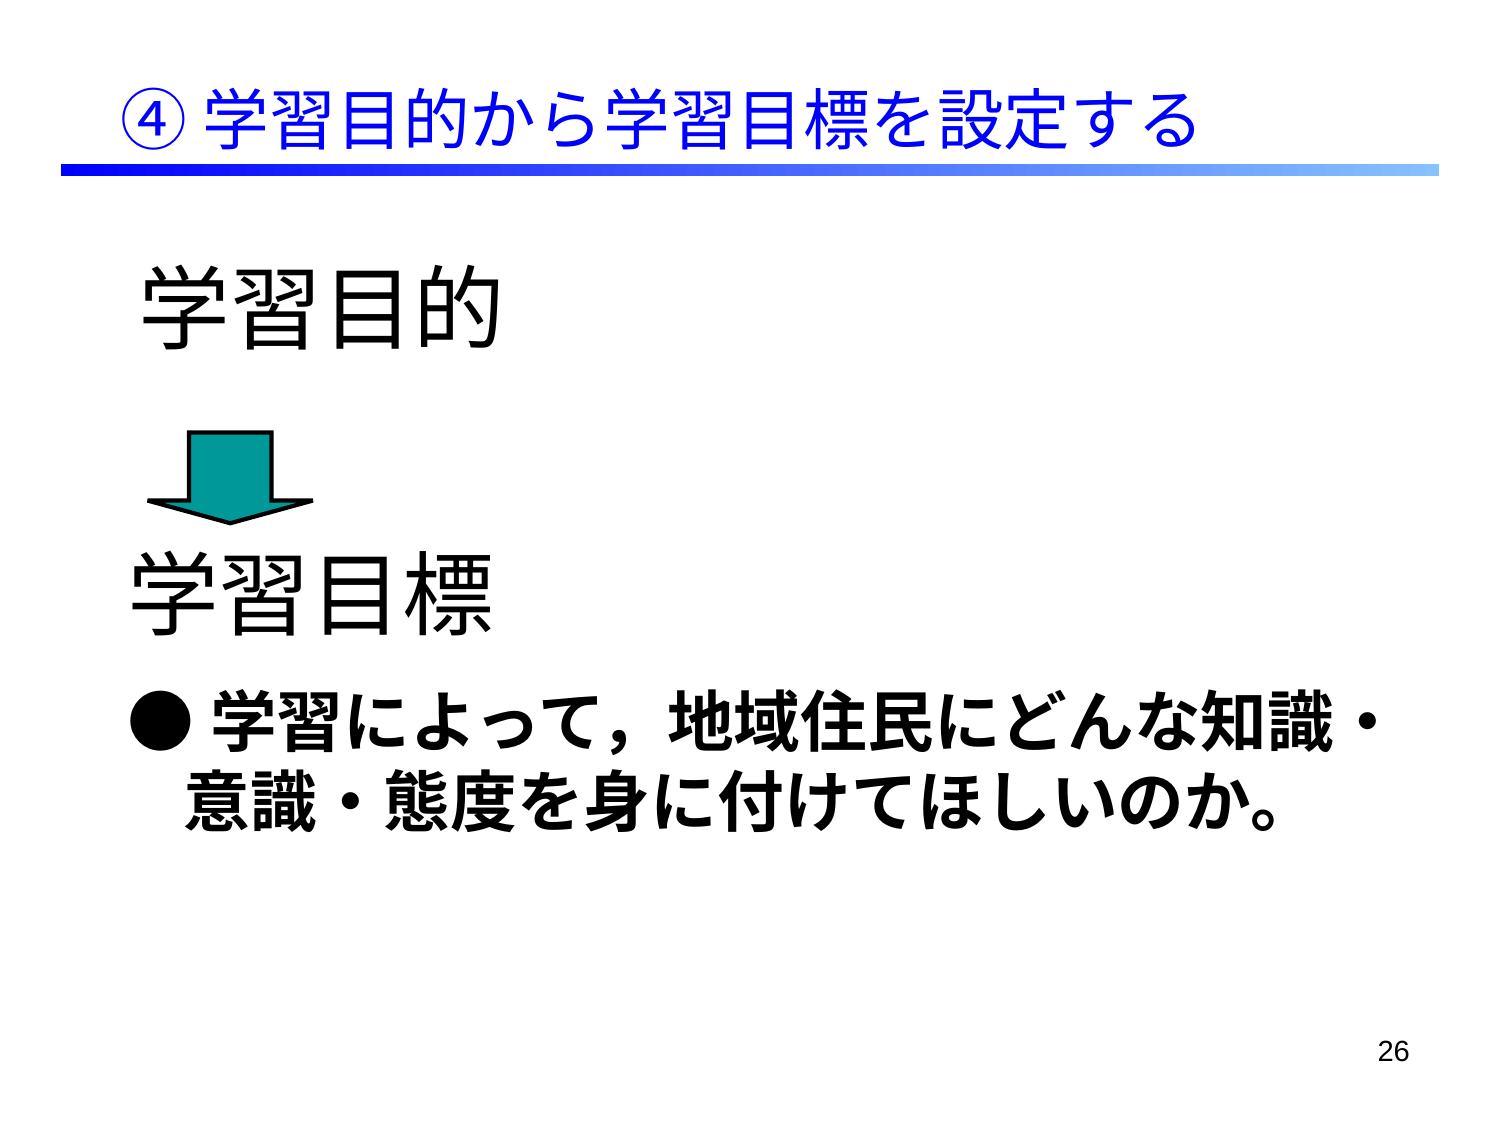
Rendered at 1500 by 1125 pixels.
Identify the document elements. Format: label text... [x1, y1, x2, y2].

text_box [60, 163, 1439, 176]
text_box 学習目的 [123, 243, 1190, 369]
slide_number 26 [1074, 1024, 1426, 1103]
text_box [147, 432, 313, 524]
list 学習目標 ●学習によって，地域住民にどんな知識・意識・態度を身に付けてほしいのか。 [112, 528, 1463, 1125]
text_box ④学習目的から学習目標を設定する [105, 70, 1306, 163]
